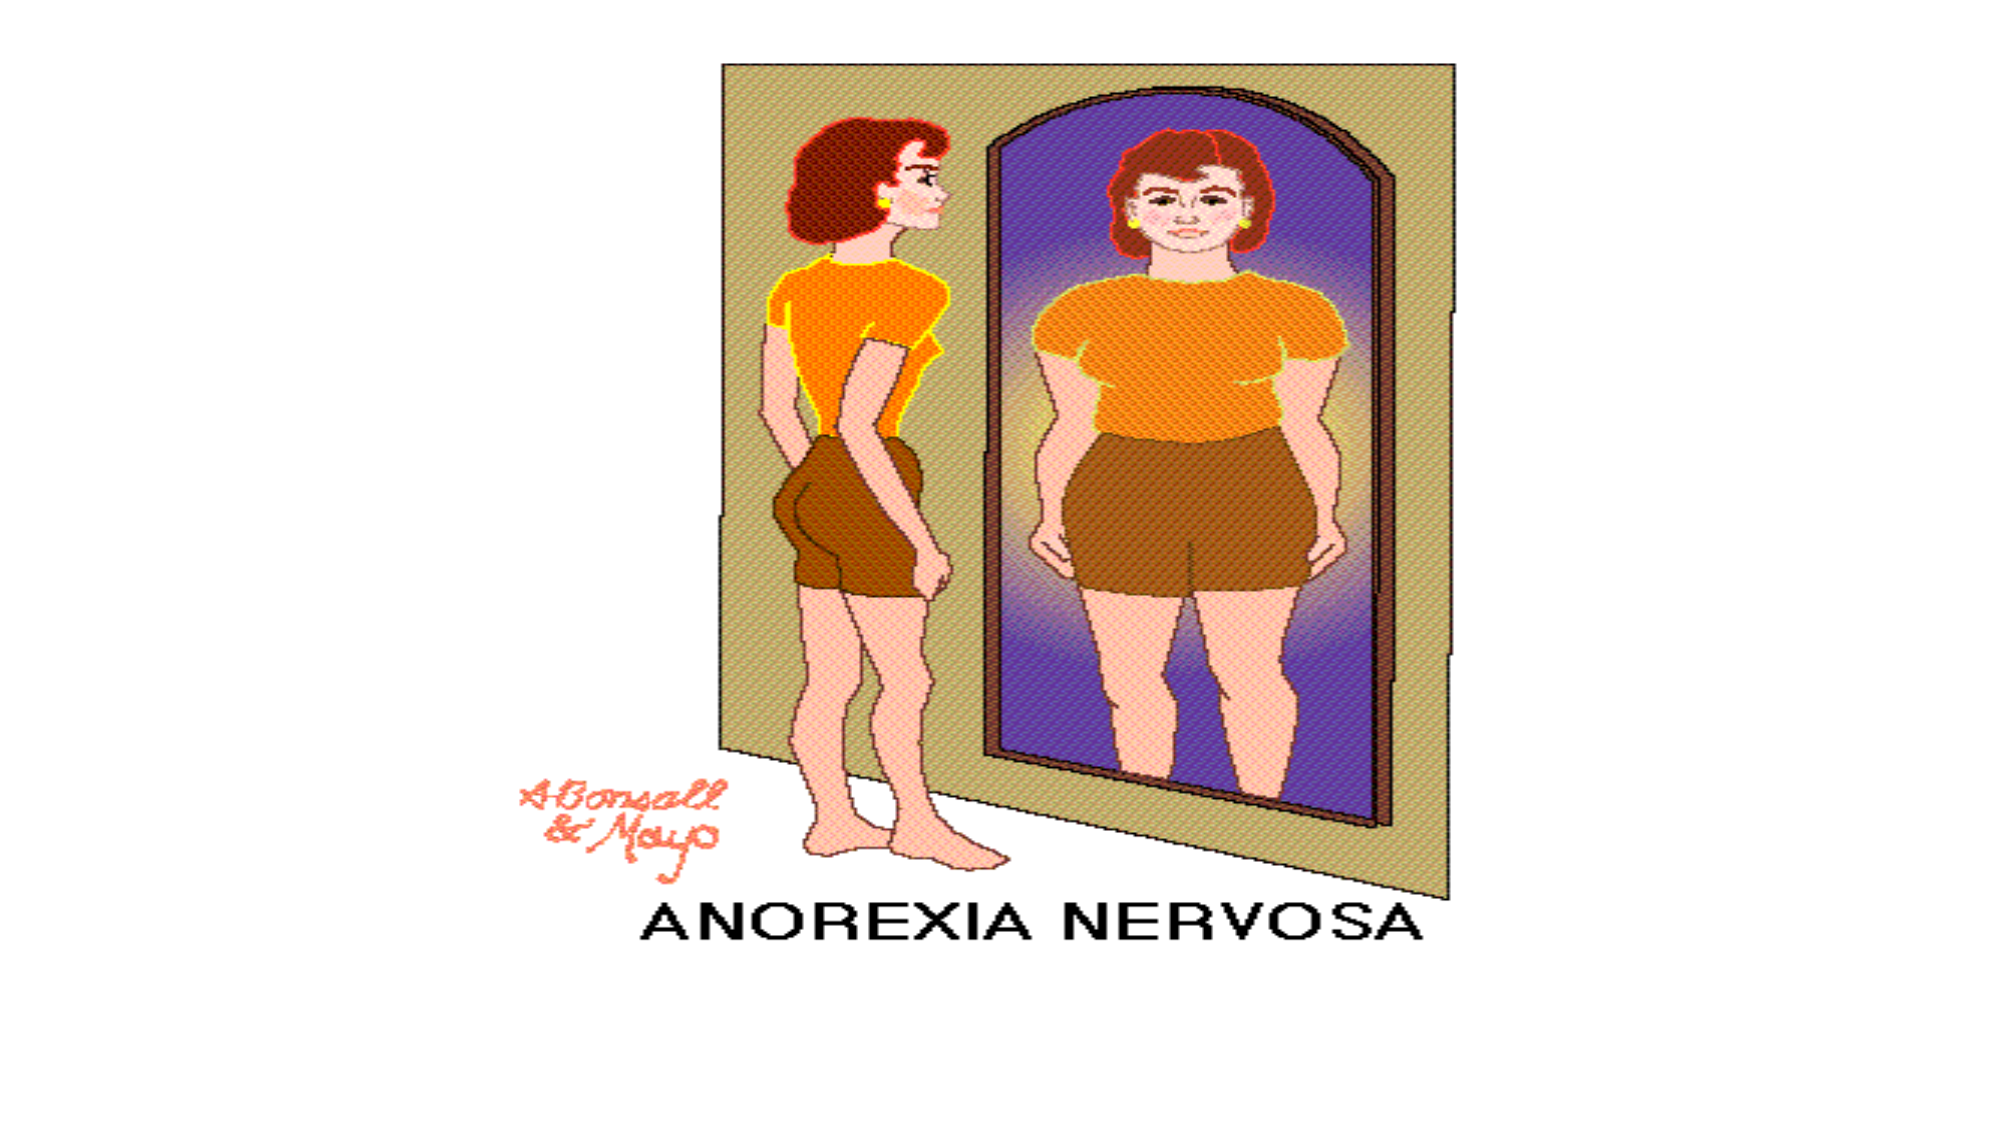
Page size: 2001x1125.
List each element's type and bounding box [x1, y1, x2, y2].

picture [512, 62, 1538, 1000]
